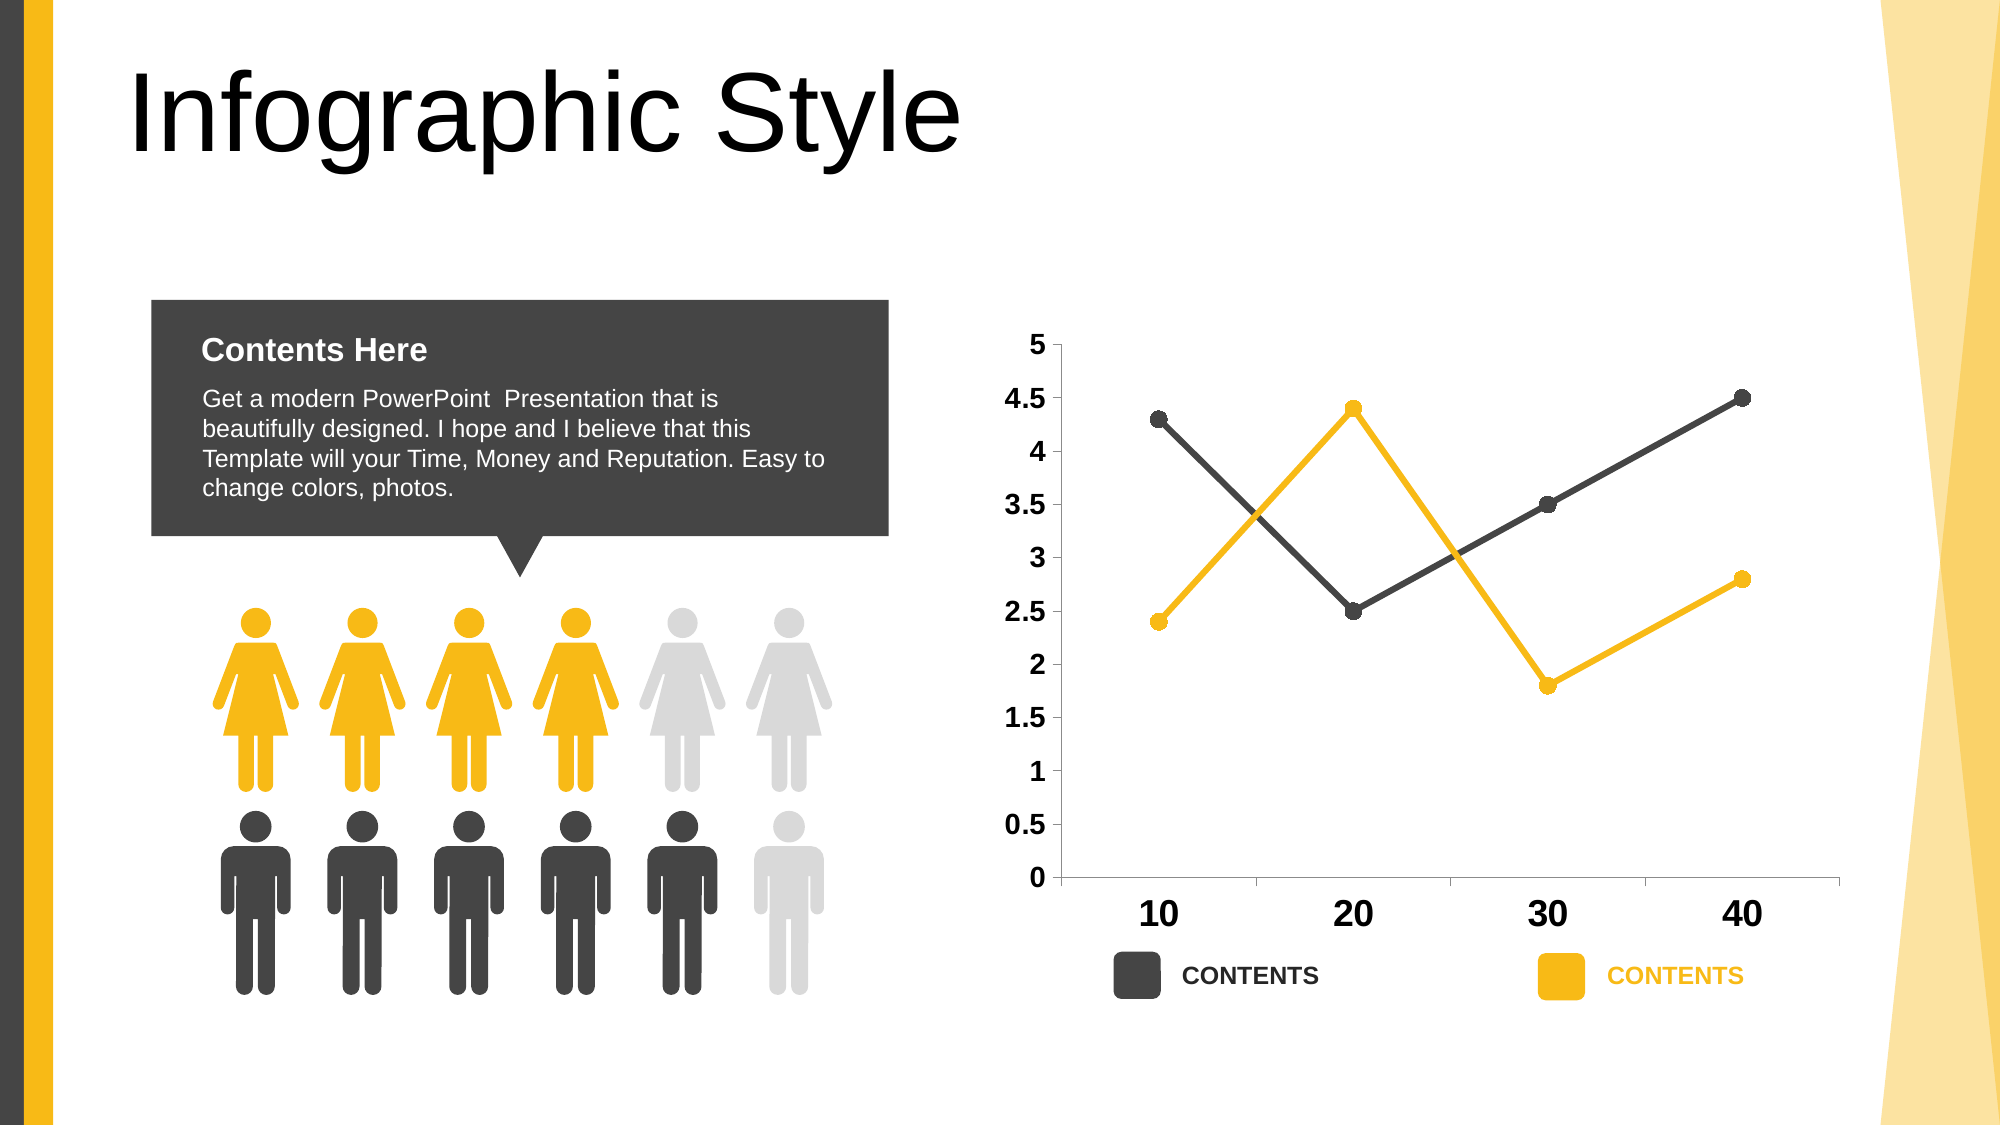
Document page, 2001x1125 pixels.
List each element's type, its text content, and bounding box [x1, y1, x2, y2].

text_box [1536, 956, 1587, 1002]
text_box [150, 298, 890, 580]
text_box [220, 810, 824, 995]
text_box CONTENTS [1592, 956, 1787, 997]
text_box [1112, 956, 1162, 1001]
list Infographic Style [111, 55, 1952, 175]
chart [964, 317, 1868, 956]
text_box CONTENTS [1167, 956, 1362, 998]
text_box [186, 320, 854, 512]
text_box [212, 607, 833, 792]
